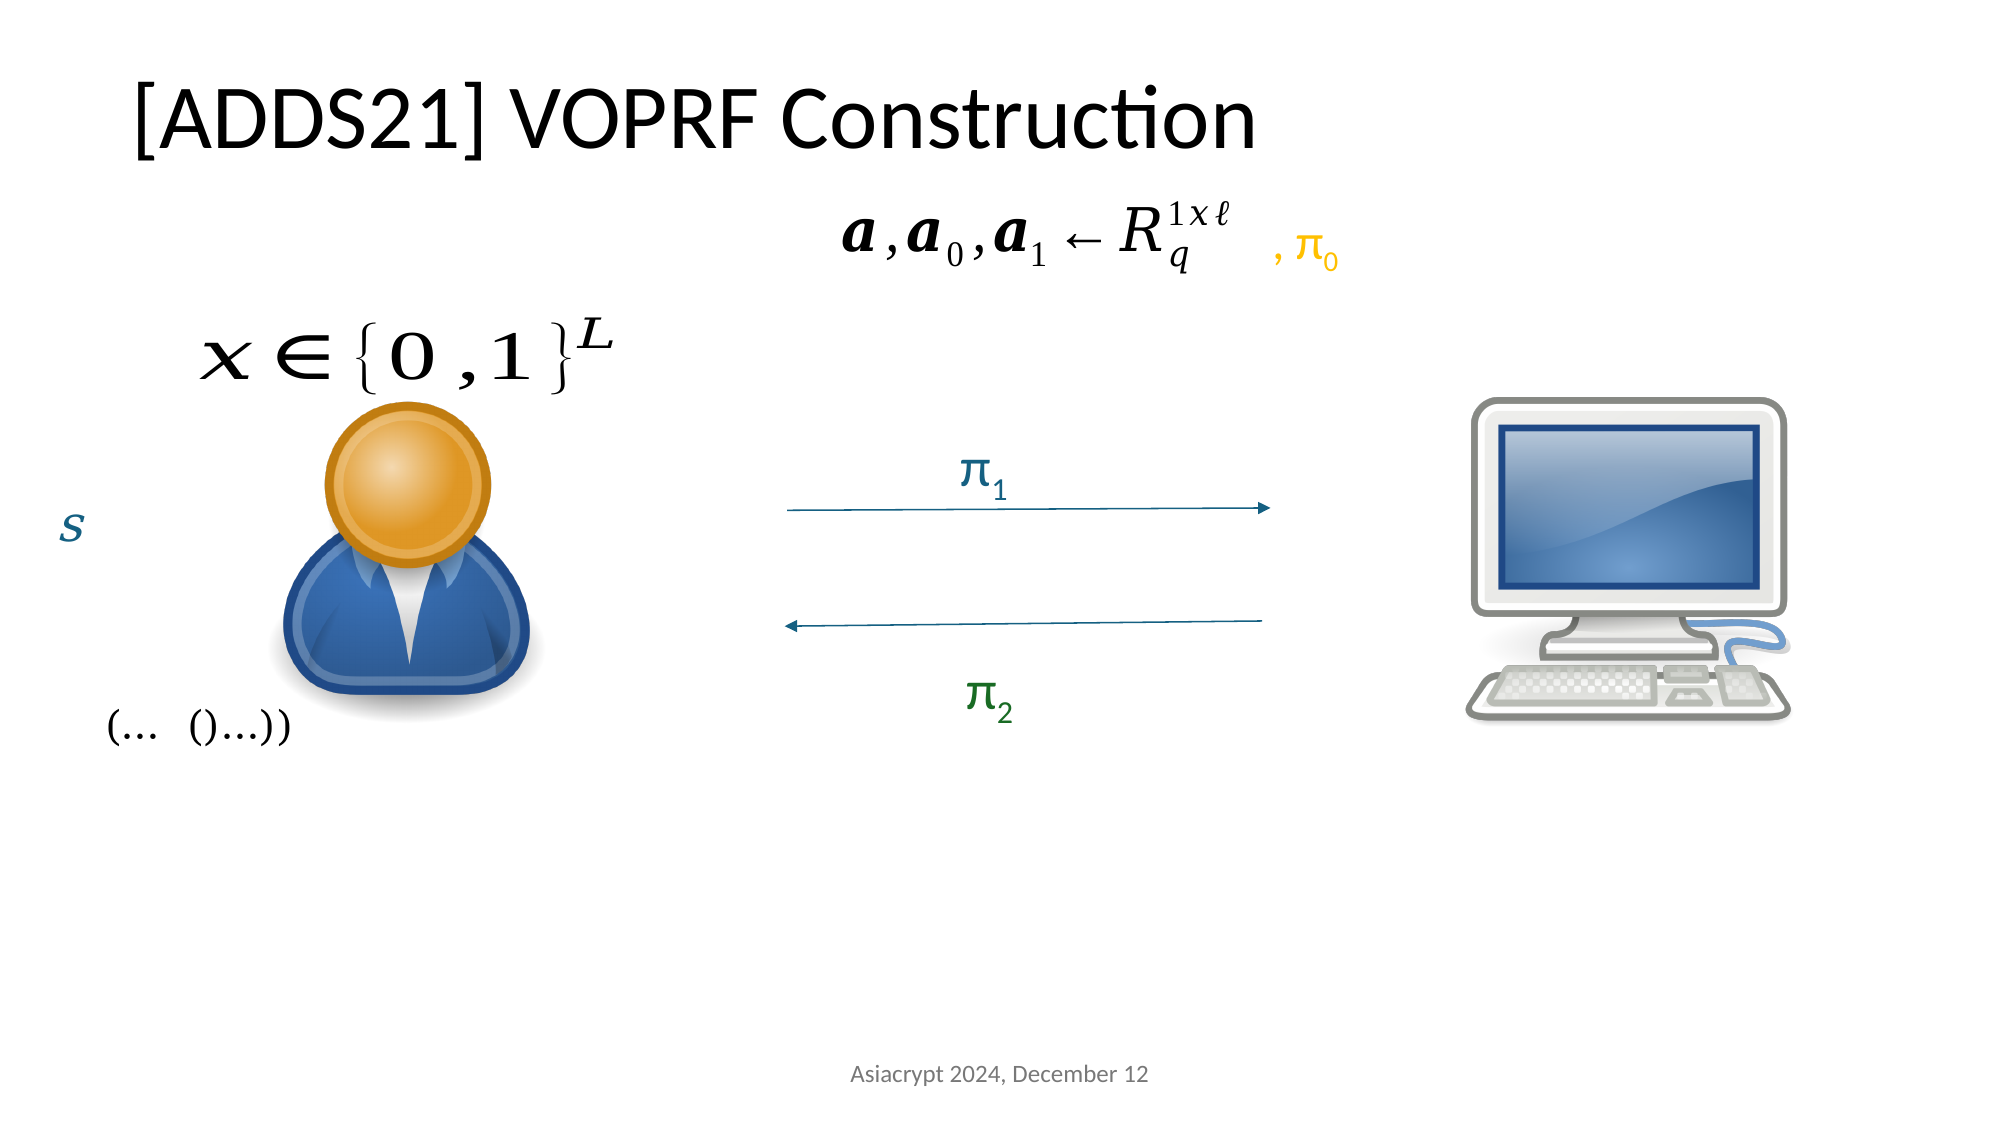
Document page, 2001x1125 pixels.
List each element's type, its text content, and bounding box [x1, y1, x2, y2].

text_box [786, 507, 1271, 511]
footer Asiacrypt 2024, December 12 [662, 1042, 1338, 1103]
picture [229, 386, 583, 739]
picture [1464, 397, 1795, 728]
title [ADDS21] VOPRF Construction [111, 10, 1837, 228]
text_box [784, 620, 1263, 627]
